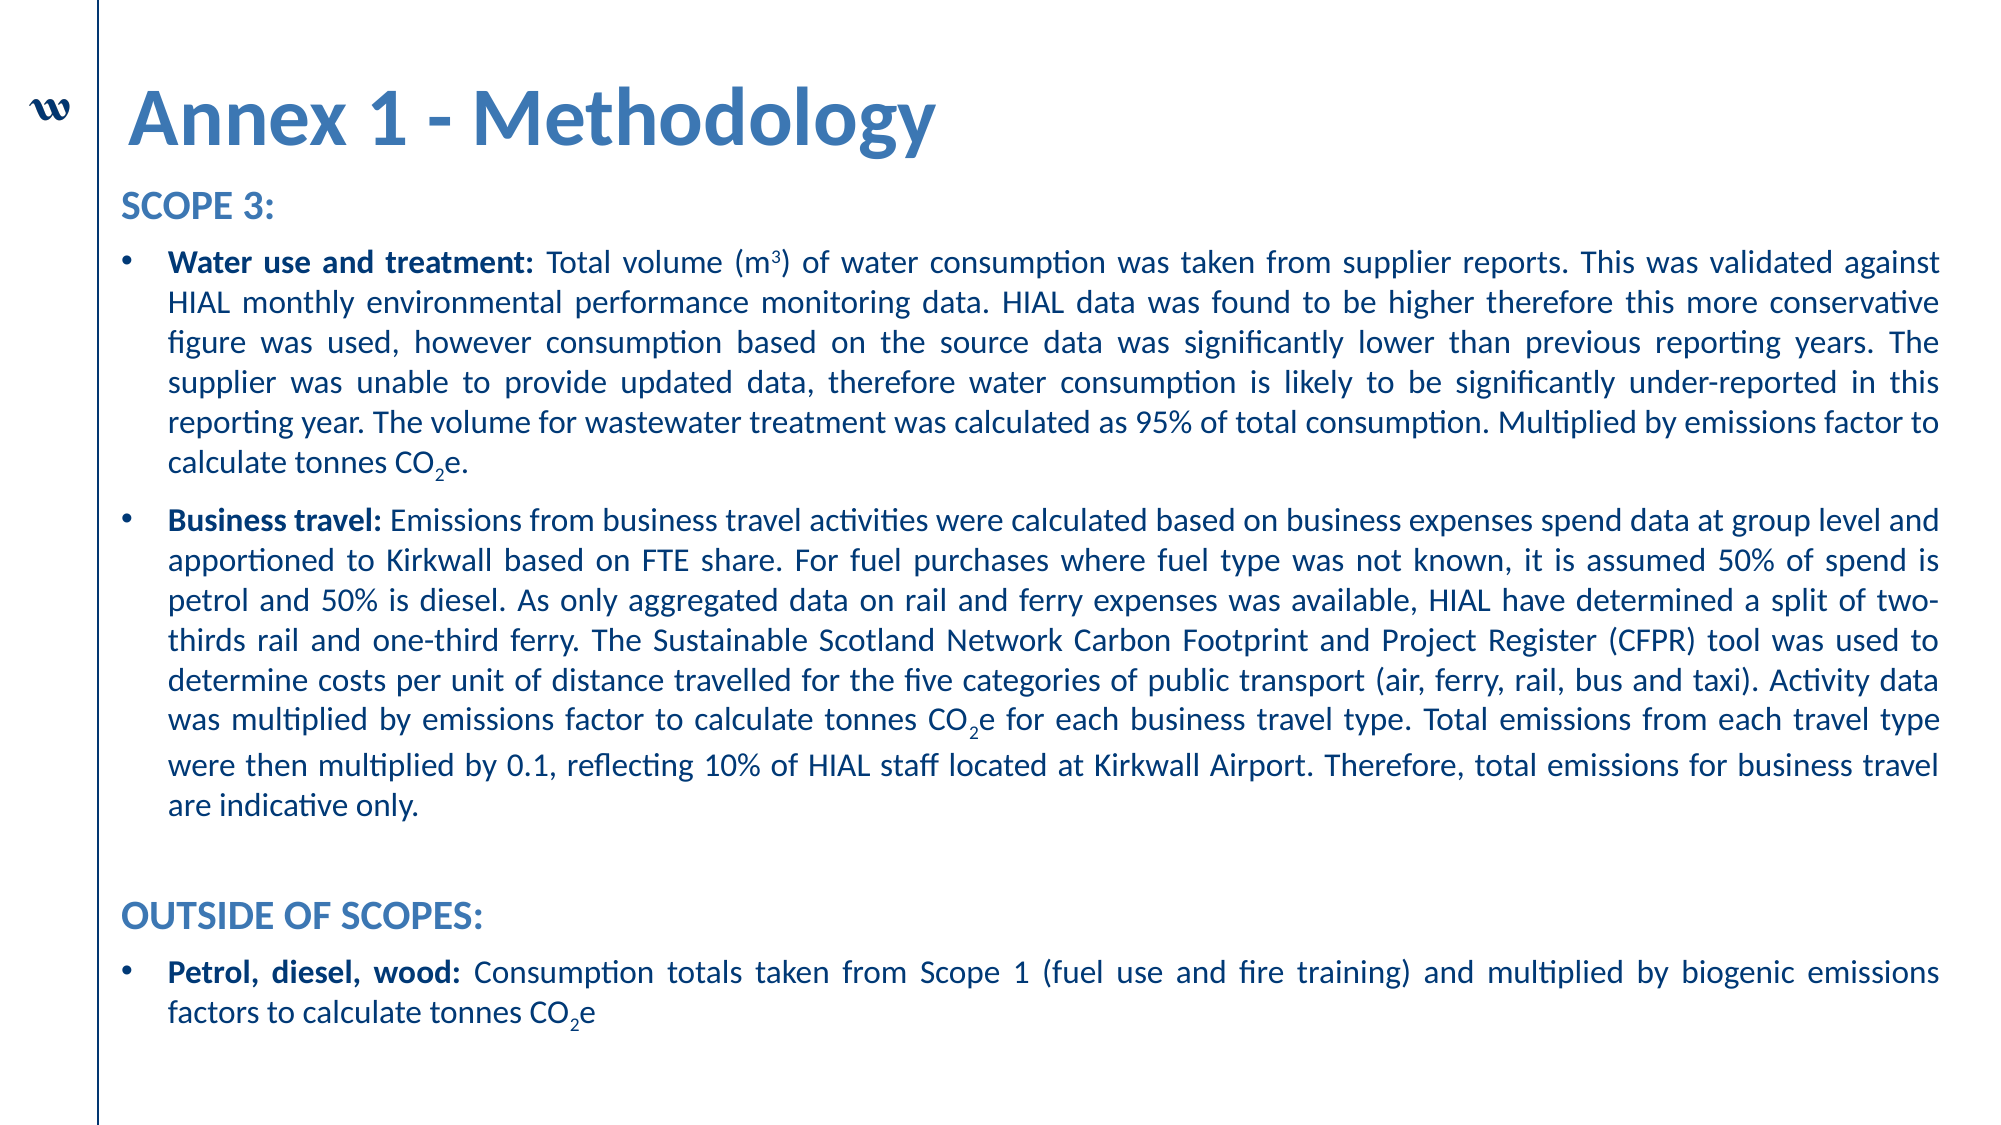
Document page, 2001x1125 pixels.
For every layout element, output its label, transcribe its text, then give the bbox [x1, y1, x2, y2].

text_box SCOPE 3: Water use and treatment: Total volume (m3) of water consumption was taken from supplier reports. This was validated against HIAL monthly environmental performance monitoring data. HIAL data was found to be higher therefore this more conservative figure was used, however consumption based on the source data was significantly lower than previous reporting years. The supplier was unable to provide updated data, therefore water consumption is likely to be significantly under-reported in this reporting year. The volume for wastewater treatment was calculated as 95% of total consumption. Multiplied by emissions factor to calculate tonnes CO2e. Business travel: Emissions from business travel activities were calculated based on business expenses spend data at group level and apportioned to Kirkwall based on FTE share. For fuel purchases where fuel type was not known, it is assumed 50% of spend is petrol and 50% is diesel. As only aggregated data on rail and ferry expenses was available, HIAL have determined a split of two-thirds rail and one-third ferry. The Sustainable Scotland Network Carbon Footprint and Project Register (CFPR) tool was used to determine costs per unit of distance travelled for the five categories of public transport (air, ferry, rail, bus and taxi). Activity data was multiplied by emissions factor to calculate tonnes CO2e for each business travel type. Total emissions from each travel type were then multiplied by 0.1, reflecting 10% of HIAL staff located at Kirkwall Airport. Therefore, total emissions for business travel are indicative only. OUTSIDE OF SCOPES: Petrol, diesel, wood: Consumption totals taken from Scope 1 (fuel use and fire training) and multiplied by biogenic emissions factors to calculate tonnes CO2e [106, 170, 1957, 1096]
title Annex 1 - Methodology [128, 73, 1928, 170]
picture [23, 93, 77, 127]
